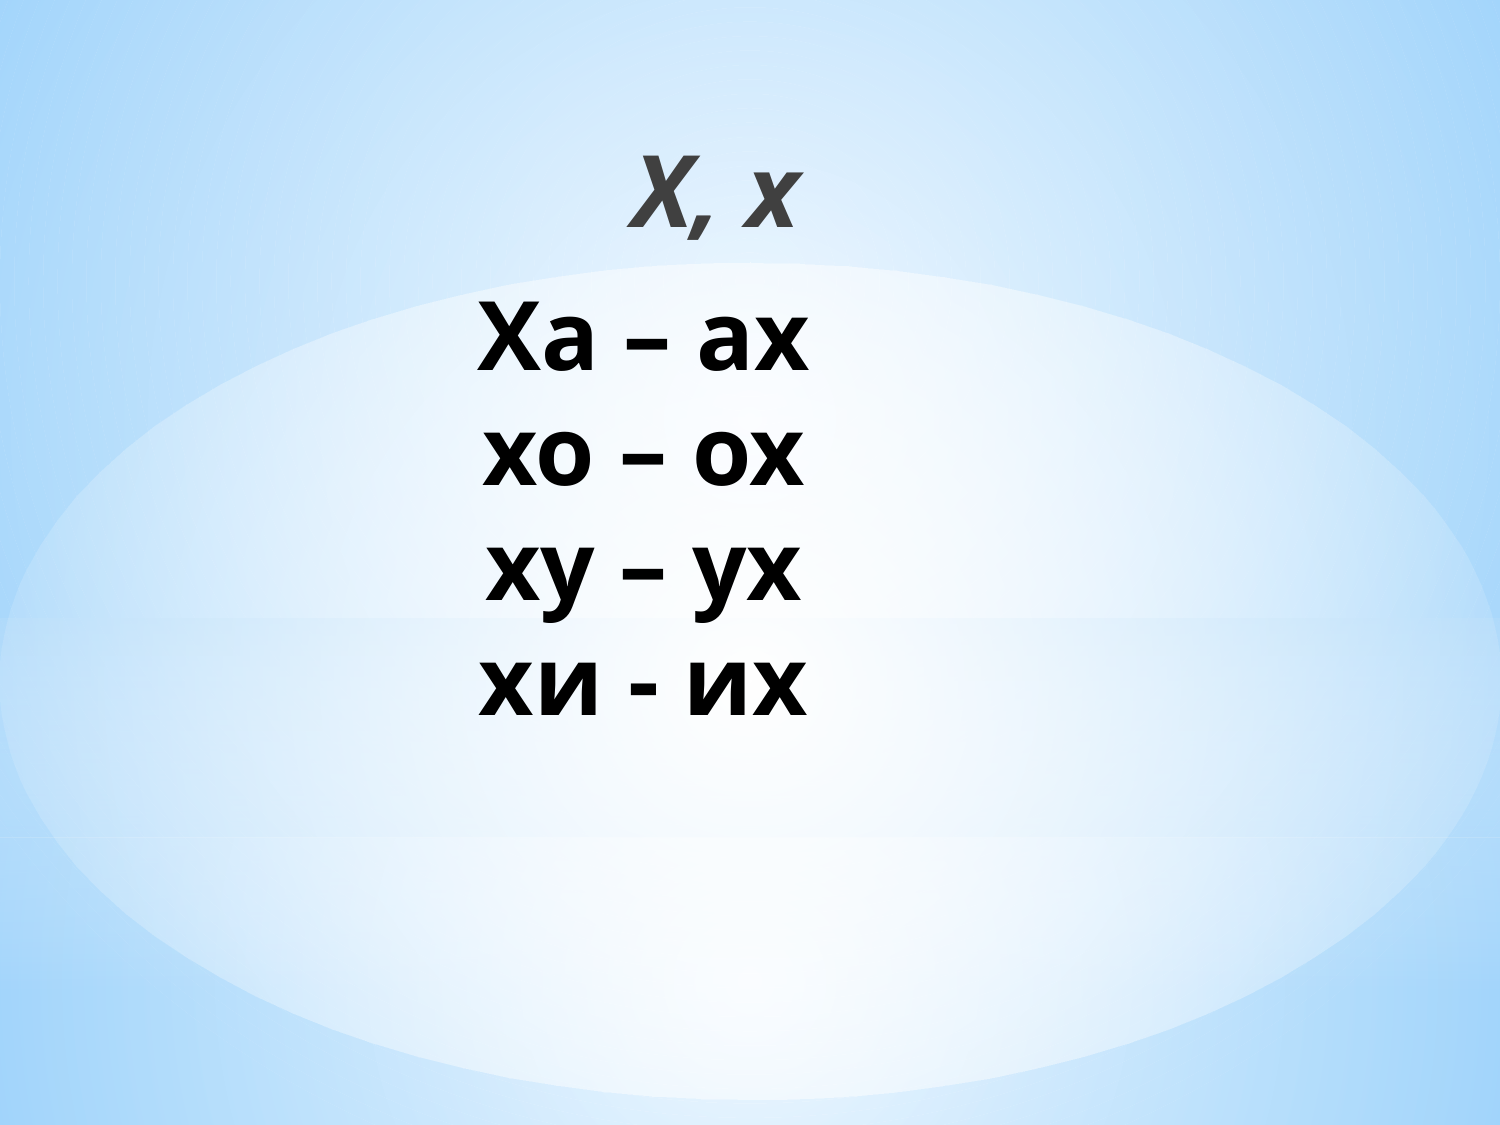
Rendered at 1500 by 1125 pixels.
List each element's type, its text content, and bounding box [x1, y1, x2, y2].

title Ха – ах хо – ох ху – ух хи - их [206, 303, 1081, 905]
list Х, х [187, 120, 1238, 303]
